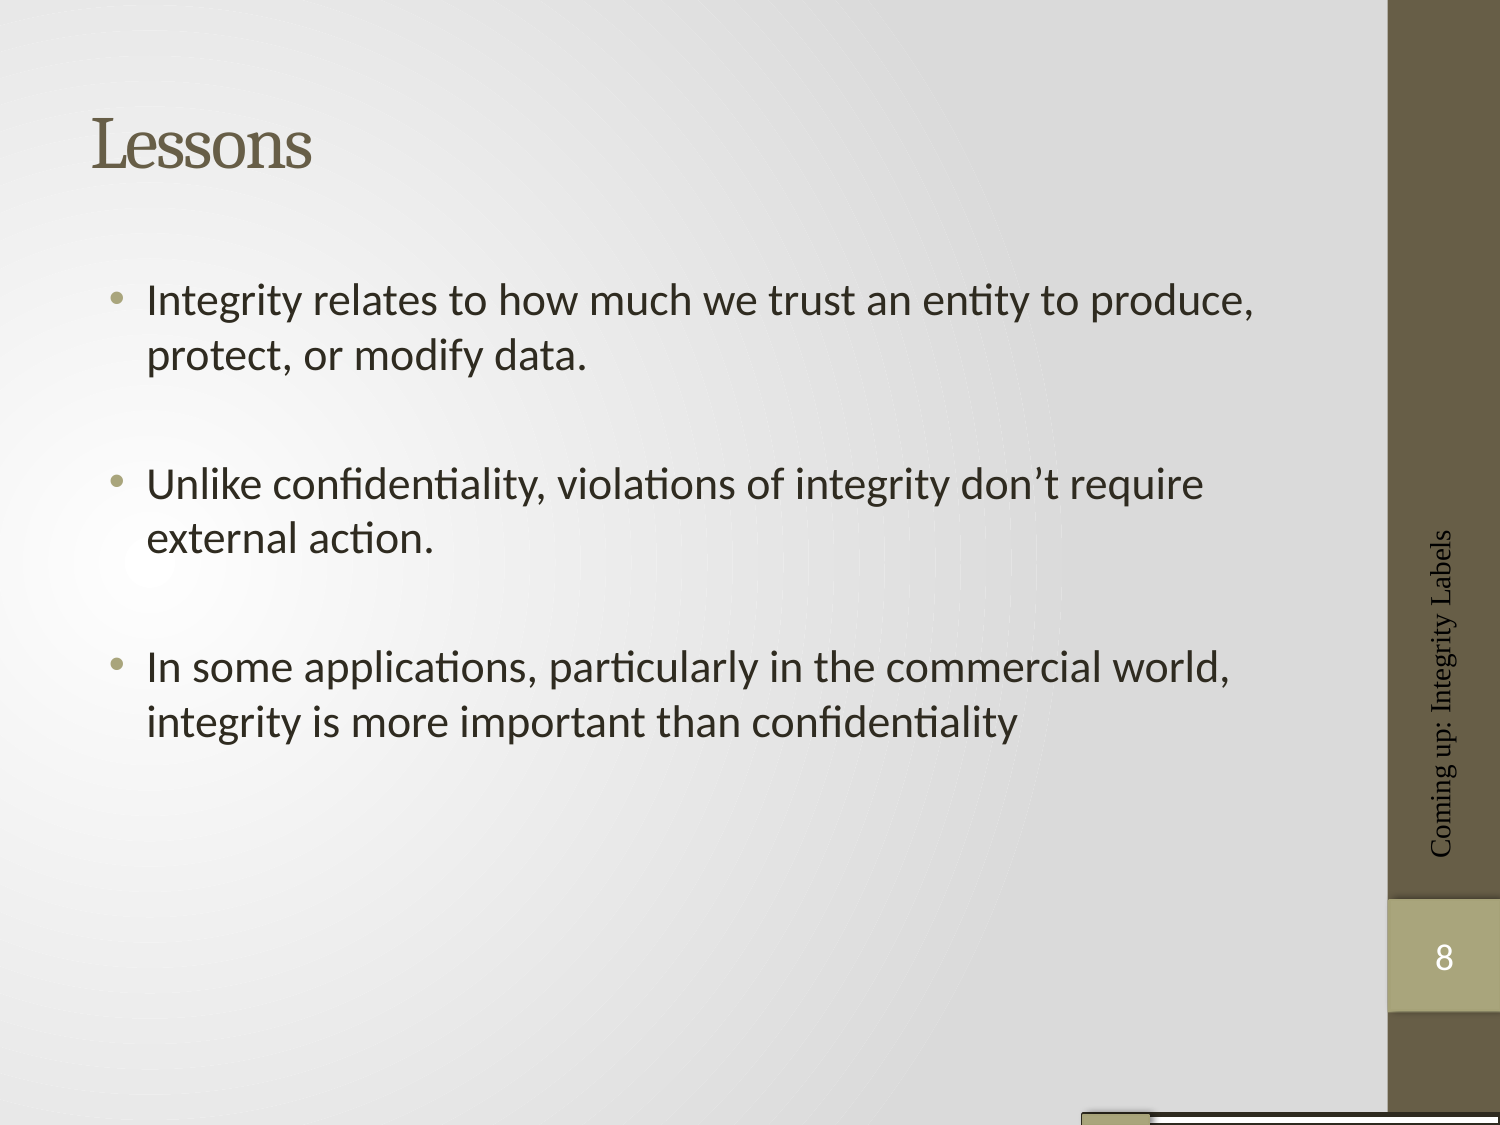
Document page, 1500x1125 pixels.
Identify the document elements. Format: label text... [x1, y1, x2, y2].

text_box [1082, 1114, 1150, 1125]
text_box [1158, 1112, 1500, 1125]
footer Coming up: Integrity Labels [1408, 500, 1469, 889]
list Integrity relates to how much we trust an entity to produce, protect, or modify data. Unlike conﬁdentiality, violations of integrity don’t require external action. In some applications, particularly in the commercial world, integrity is more important than conﬁdentiality [75, 262, 1325, 1050]
title Lessons [75, 45, 1325, 233]
text_box 8 [1388, 899, 1500, 1011]
